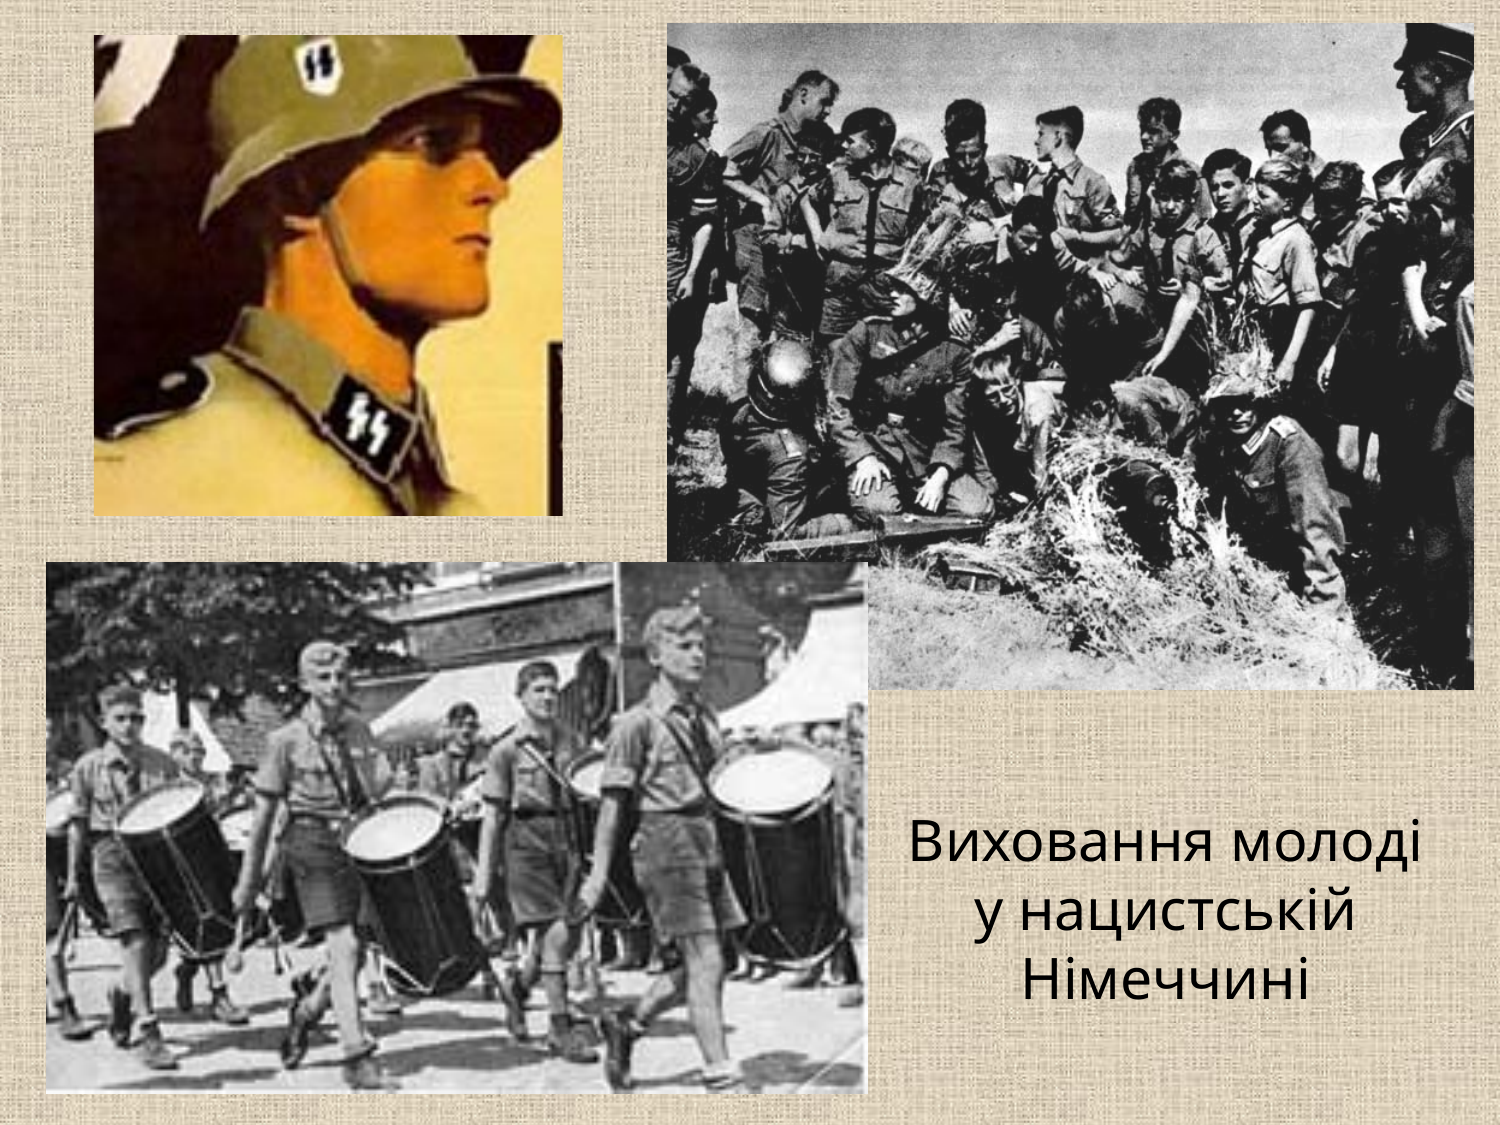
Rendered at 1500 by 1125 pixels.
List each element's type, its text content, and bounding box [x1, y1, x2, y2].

picture [0, 0, 1500, 1125]
subtitle Виховання молоді у нацистській Німеччині [890, 796, 1442, 1085]
